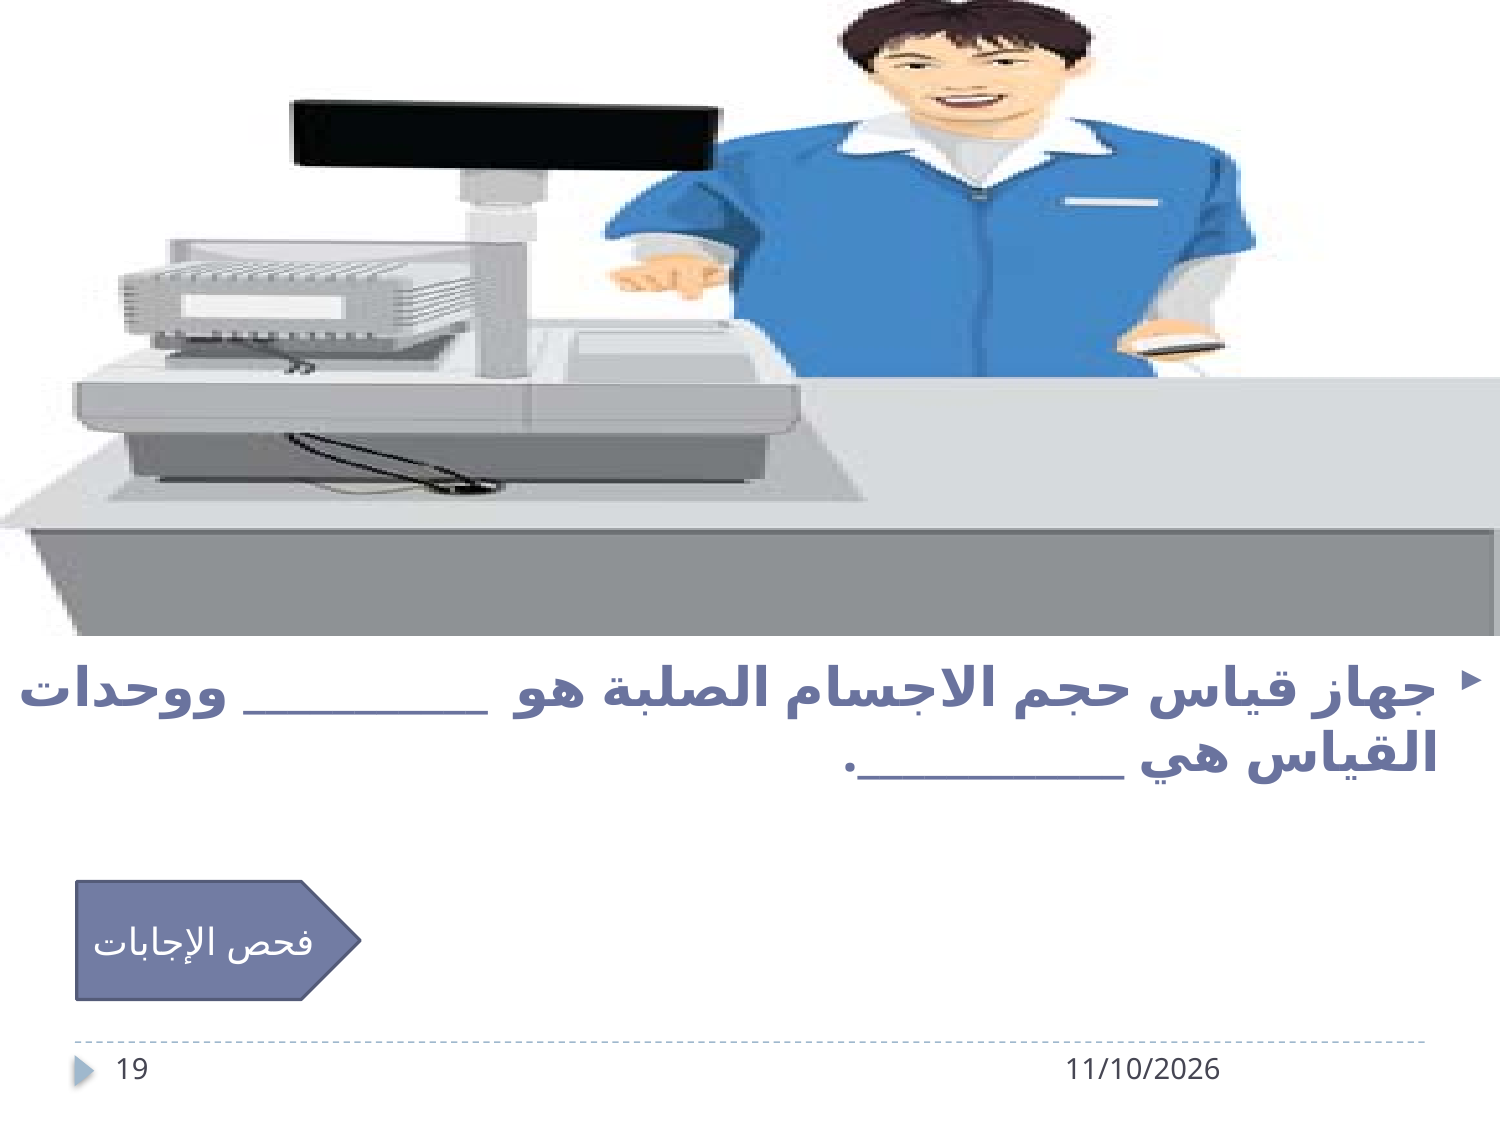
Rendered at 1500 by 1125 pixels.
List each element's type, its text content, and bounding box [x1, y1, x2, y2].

text_box فحص الإجابات [75, 879, 362, 1002]
slide_number 19 [100, 1042, 426, 1103]
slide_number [1050, 1042, 1426, 1103]
list جهاز قياس حجم الاجسام الصلبة هو ___________ ووحدات القياس هي ____________. [0, 648, 1500, 1010]
picture [0, 0, 1500, 636]
